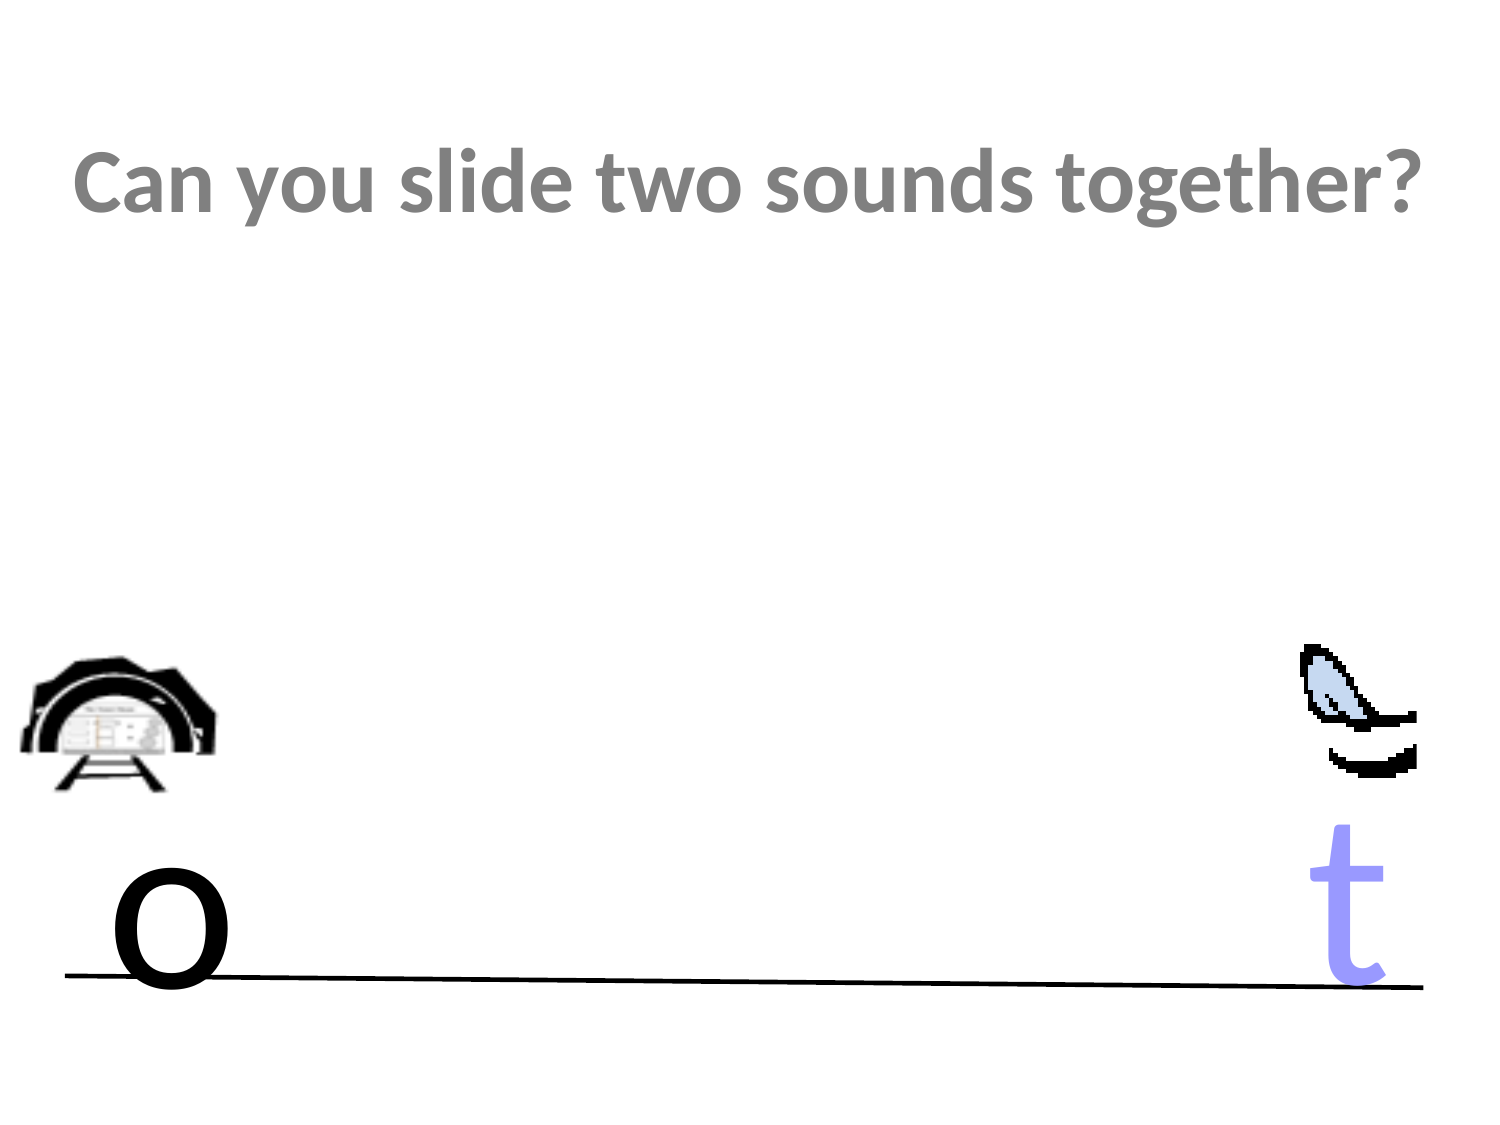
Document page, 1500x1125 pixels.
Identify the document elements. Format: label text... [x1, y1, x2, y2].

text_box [1286, 639, 1417, 1054]
list Can you slide two sounds together? [29, 113, 1471, 244]
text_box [9, 653, 278, 1050]
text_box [64, 975, 1281, 988]
